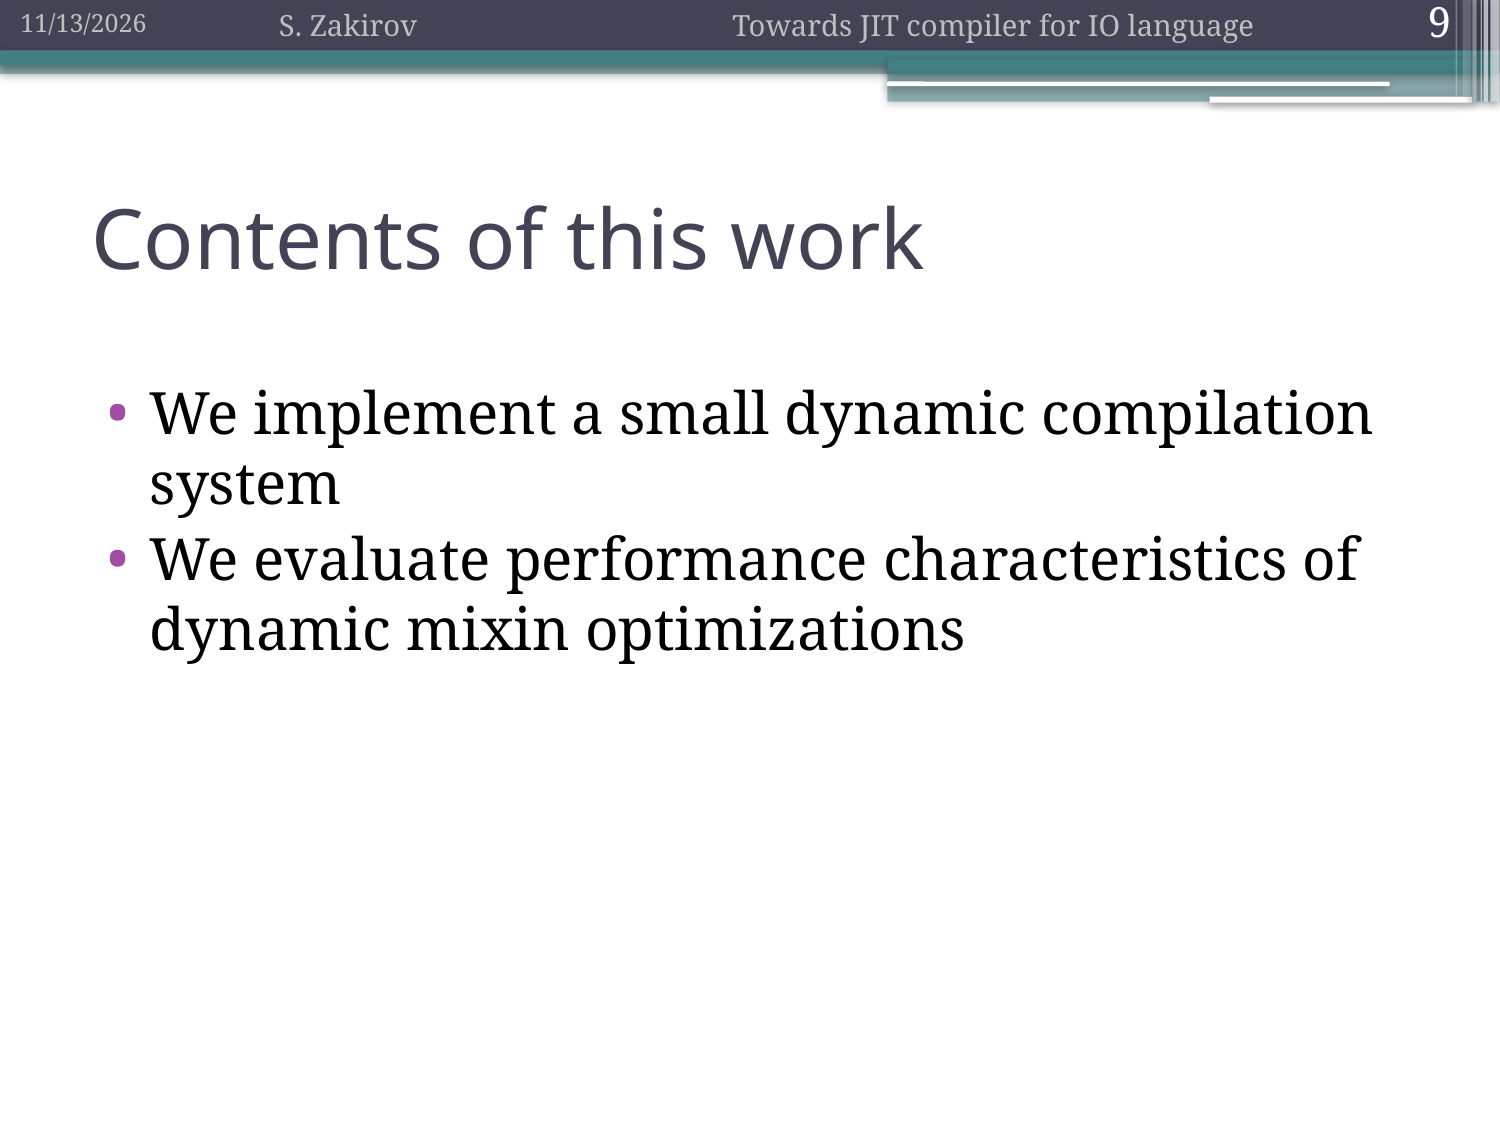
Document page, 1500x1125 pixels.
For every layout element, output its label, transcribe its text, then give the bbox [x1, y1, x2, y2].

footer S. Zakirov Towards JIT compiler for IO language [183, 0, 1270, 75]
slide_number 9 [1281, 0, 1466, 61]
title Contents of this work [76, 149, 1427, 324]
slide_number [5, 0, 163, 75]
list We implement a small dynamic compilation system We evaluate performance characteristics of dynamic mixin optimizations [75, 368, 1425, 1079]
